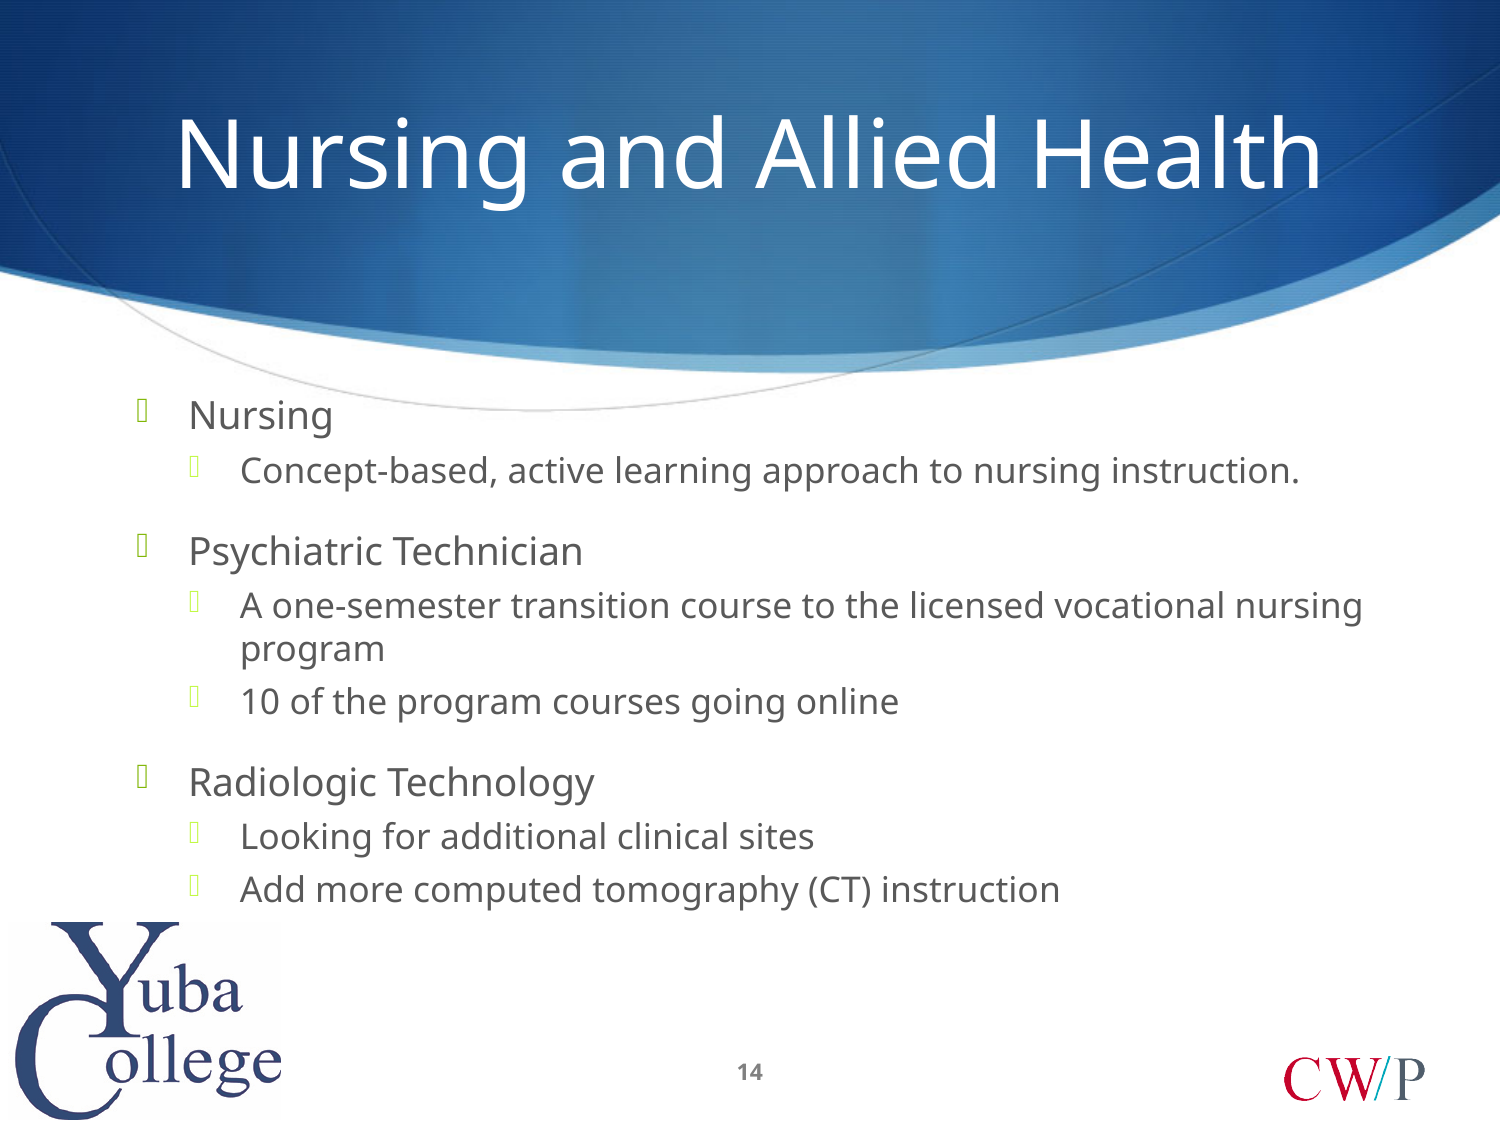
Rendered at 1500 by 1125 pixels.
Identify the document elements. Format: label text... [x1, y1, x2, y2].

slide_number 14 [706, 1042, 794, 1103]
title Nursing and Allied Health [75, 56, 1425, 245]
picture [0, 0, 1500, 1125]
list Nursing Concept-based, active learning approach to nursing instruction. Psychiatric Technician A one-semester transition course to the licensed vocational nursing program 10 of the program courses going online Radiologic Technology Looking for additional clinical sites Add more computed tomography (CT) instruction [121, 383, 1446, 920]
